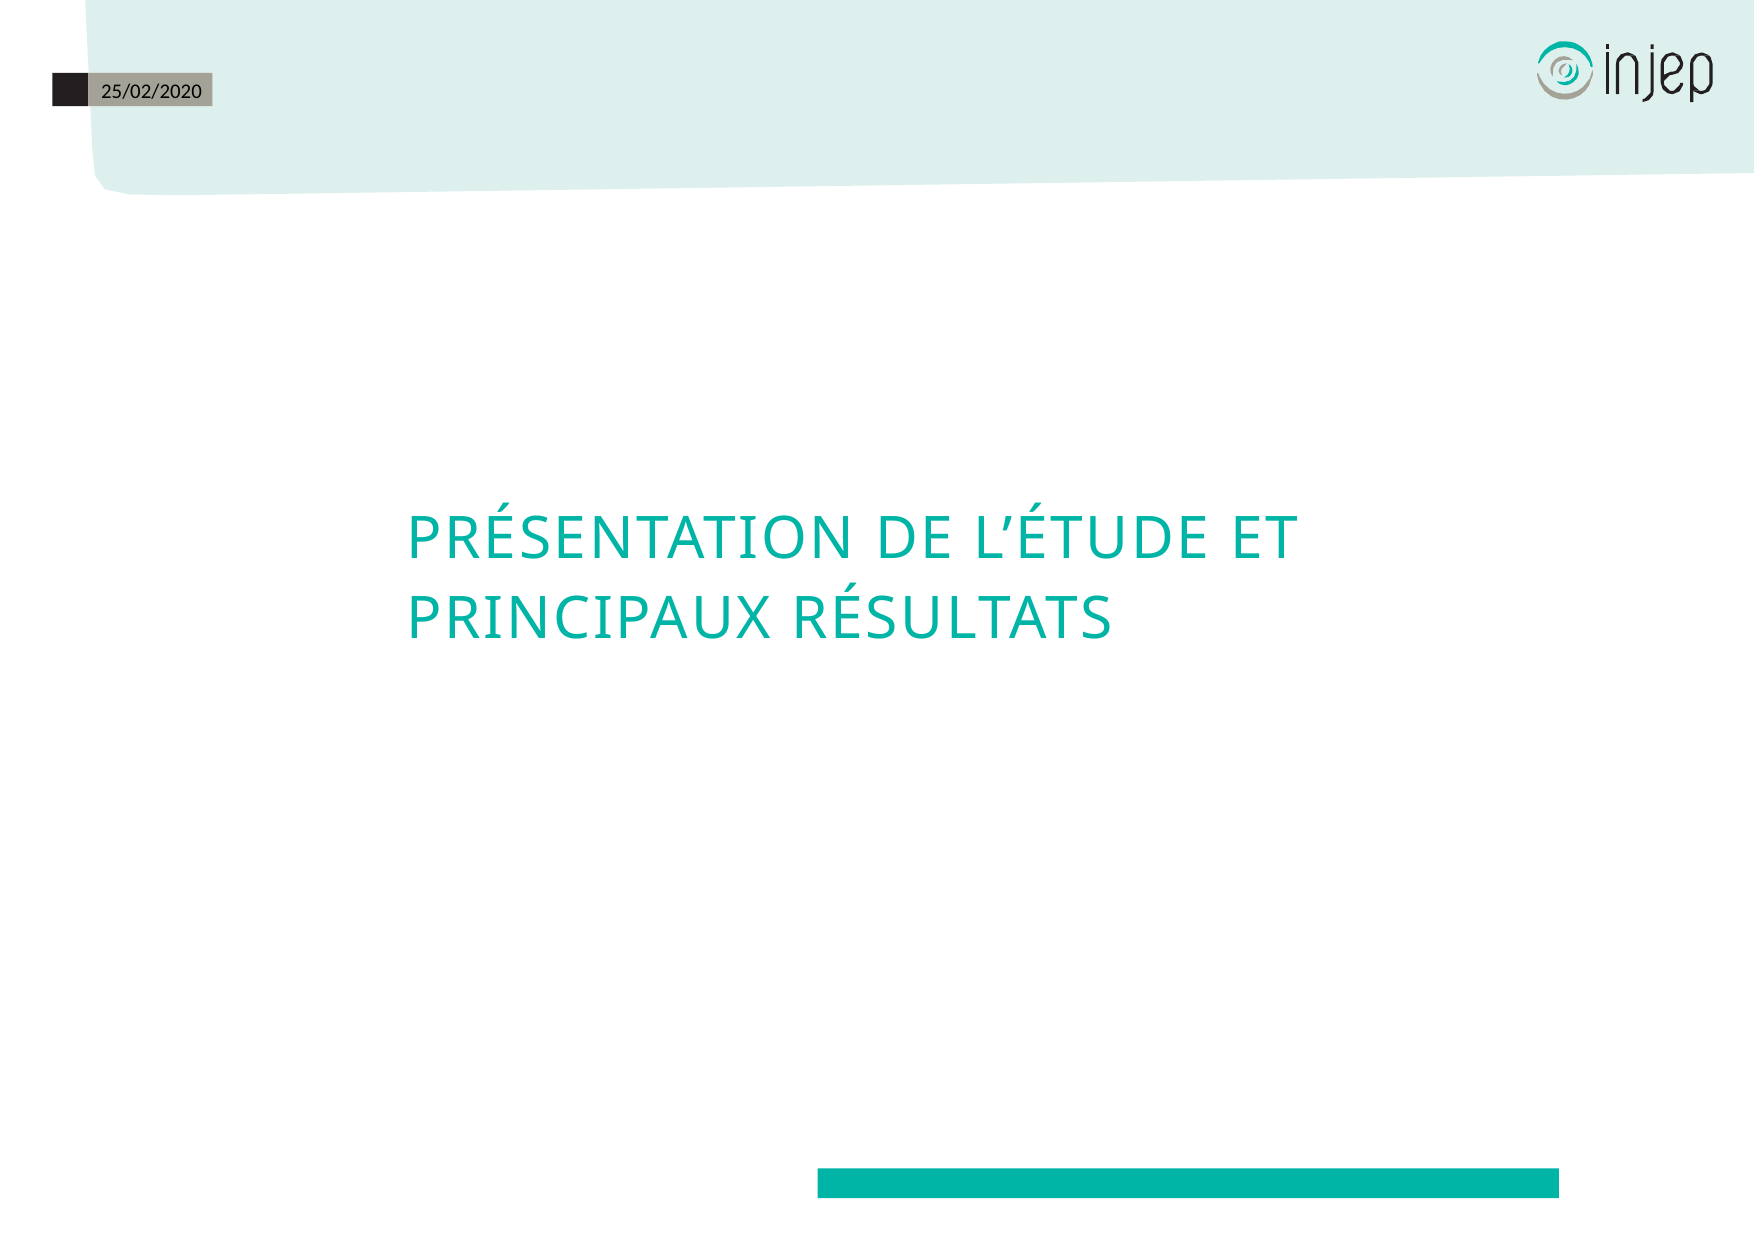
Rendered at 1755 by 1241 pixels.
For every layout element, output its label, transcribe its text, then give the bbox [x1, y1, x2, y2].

title Présentation de l’étude et principaux résultats [389, 482, 1567, 658]
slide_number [88, 75, 213, 105]
